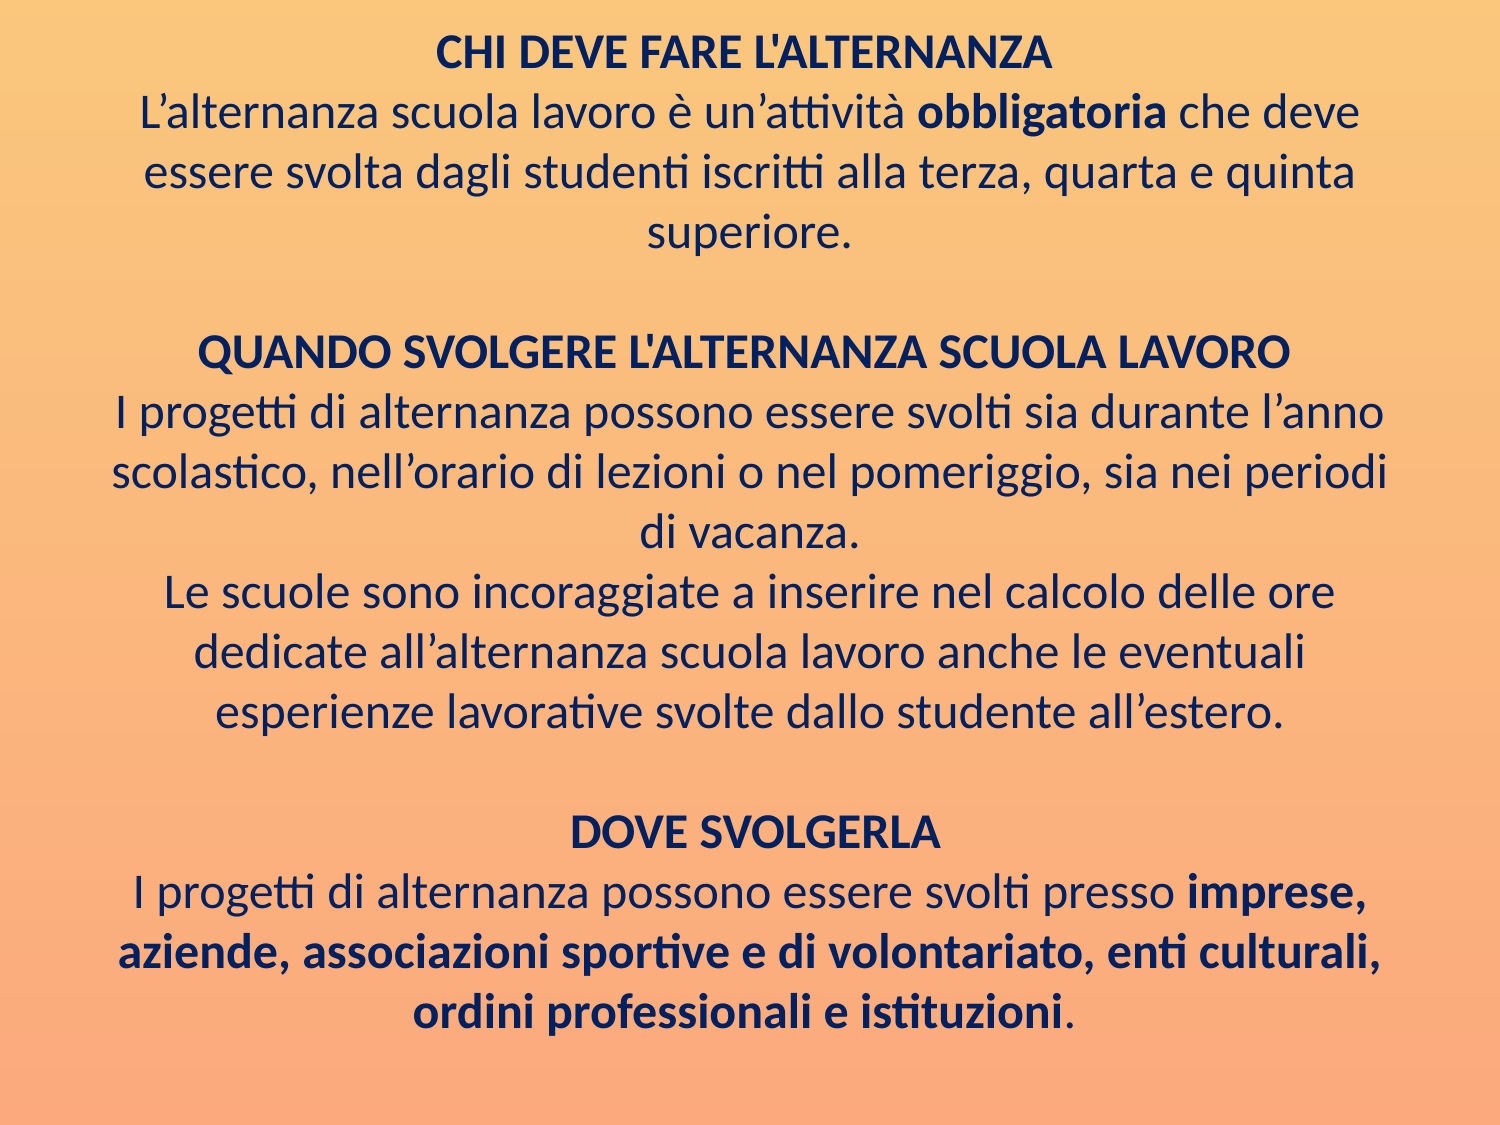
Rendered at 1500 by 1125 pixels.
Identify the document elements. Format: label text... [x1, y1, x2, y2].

title CHI DEVE FARE L'ALTERNANZA L’alternanza scuola lavoro è un’attività obbligatoria che deve essere svolta dagli studenti iscritti alla terza, quarta e quinta superiore. QUANDO SVOLGERE L'ALTERNANZA SCUOLA LAVORO I progetti di alternanza possono essere svolti sia durante l’anno scolastico, nell’orario di lezioni o nel pomeriggio, sia nei periodi di vacanza. Le scuole sono incoraggiate a inserire nel calcolo delle ore dedicate all’alternanza scuola lavoro anche le eventuali esperienze lavorative svolte dallo studente all’estero. DOVE SVOLGERLA I progetti di alternanza possono essere svolti presso imprese, aziende, associazioni sportive e di volontariato, enti culturali, ordini professionali e istituzioni. [75, 45, 1425, 1032]
